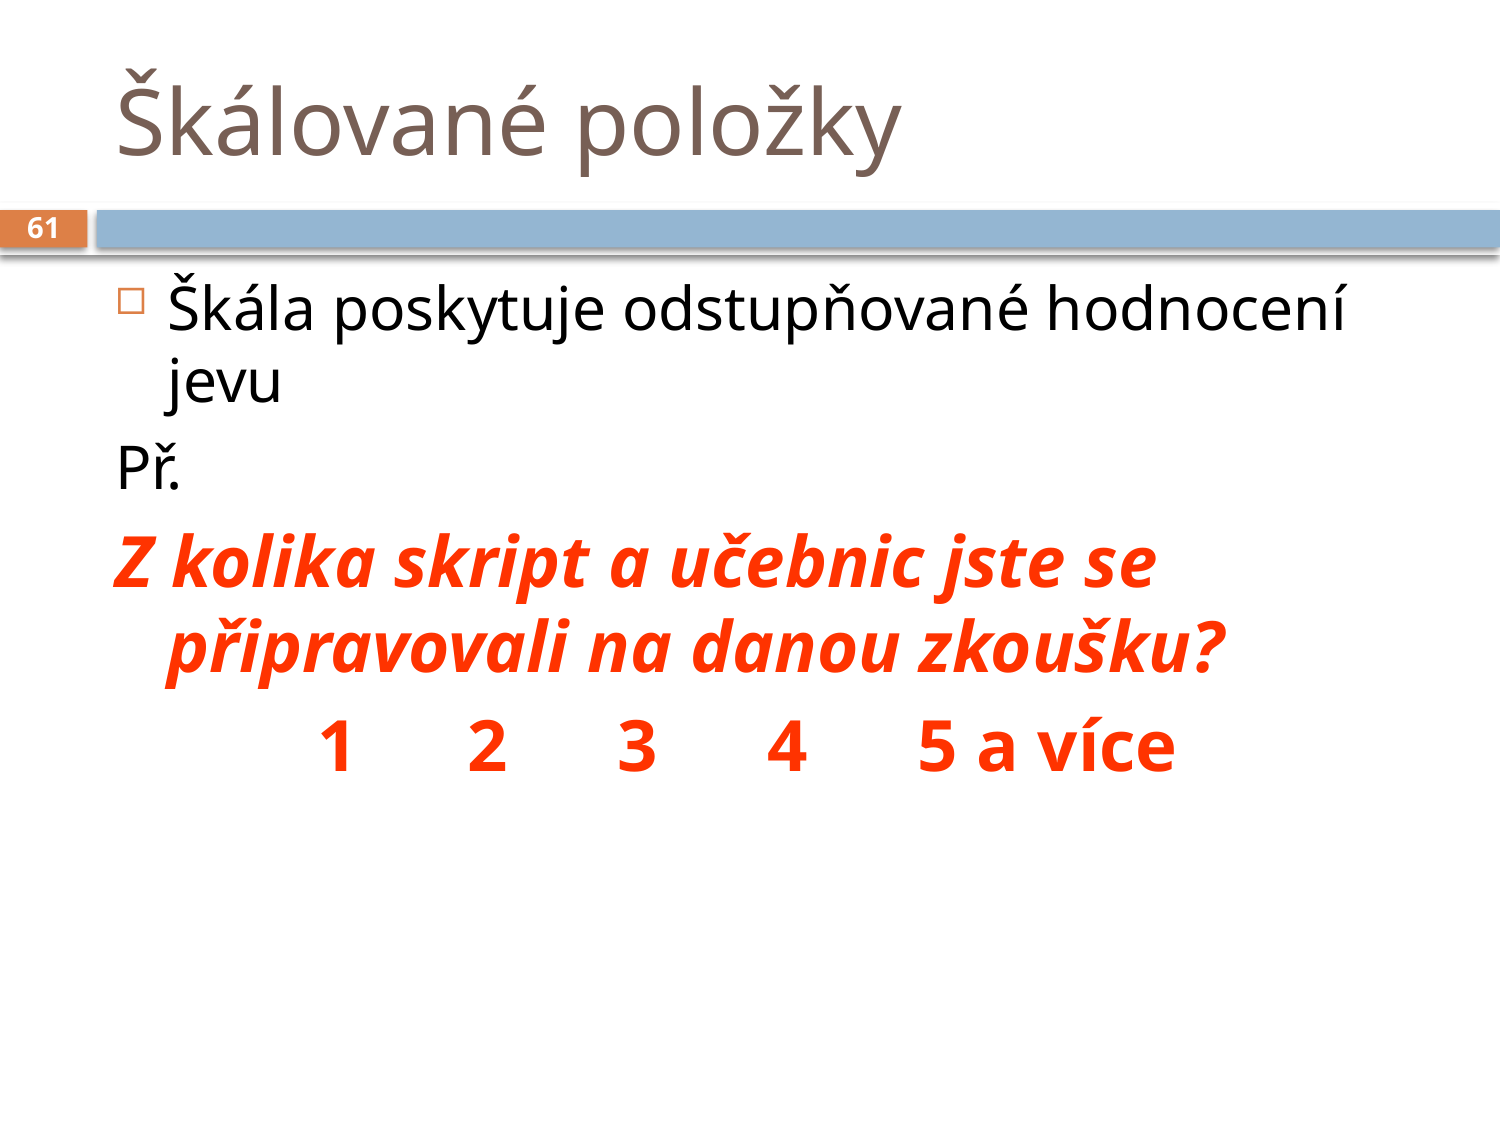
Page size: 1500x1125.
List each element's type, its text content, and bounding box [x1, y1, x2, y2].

slide_number 61 [0, 208, 88, 249]
title Škálované položky [100, 37, 1438, 200]
list Škála poskytuje odstupňované hodnocení jevu Př. Z kolika skript a učebnic jste se připravovali na danou zkoušku? 1 2 3 4 5 a více [100, 262, 1438, 1005]
